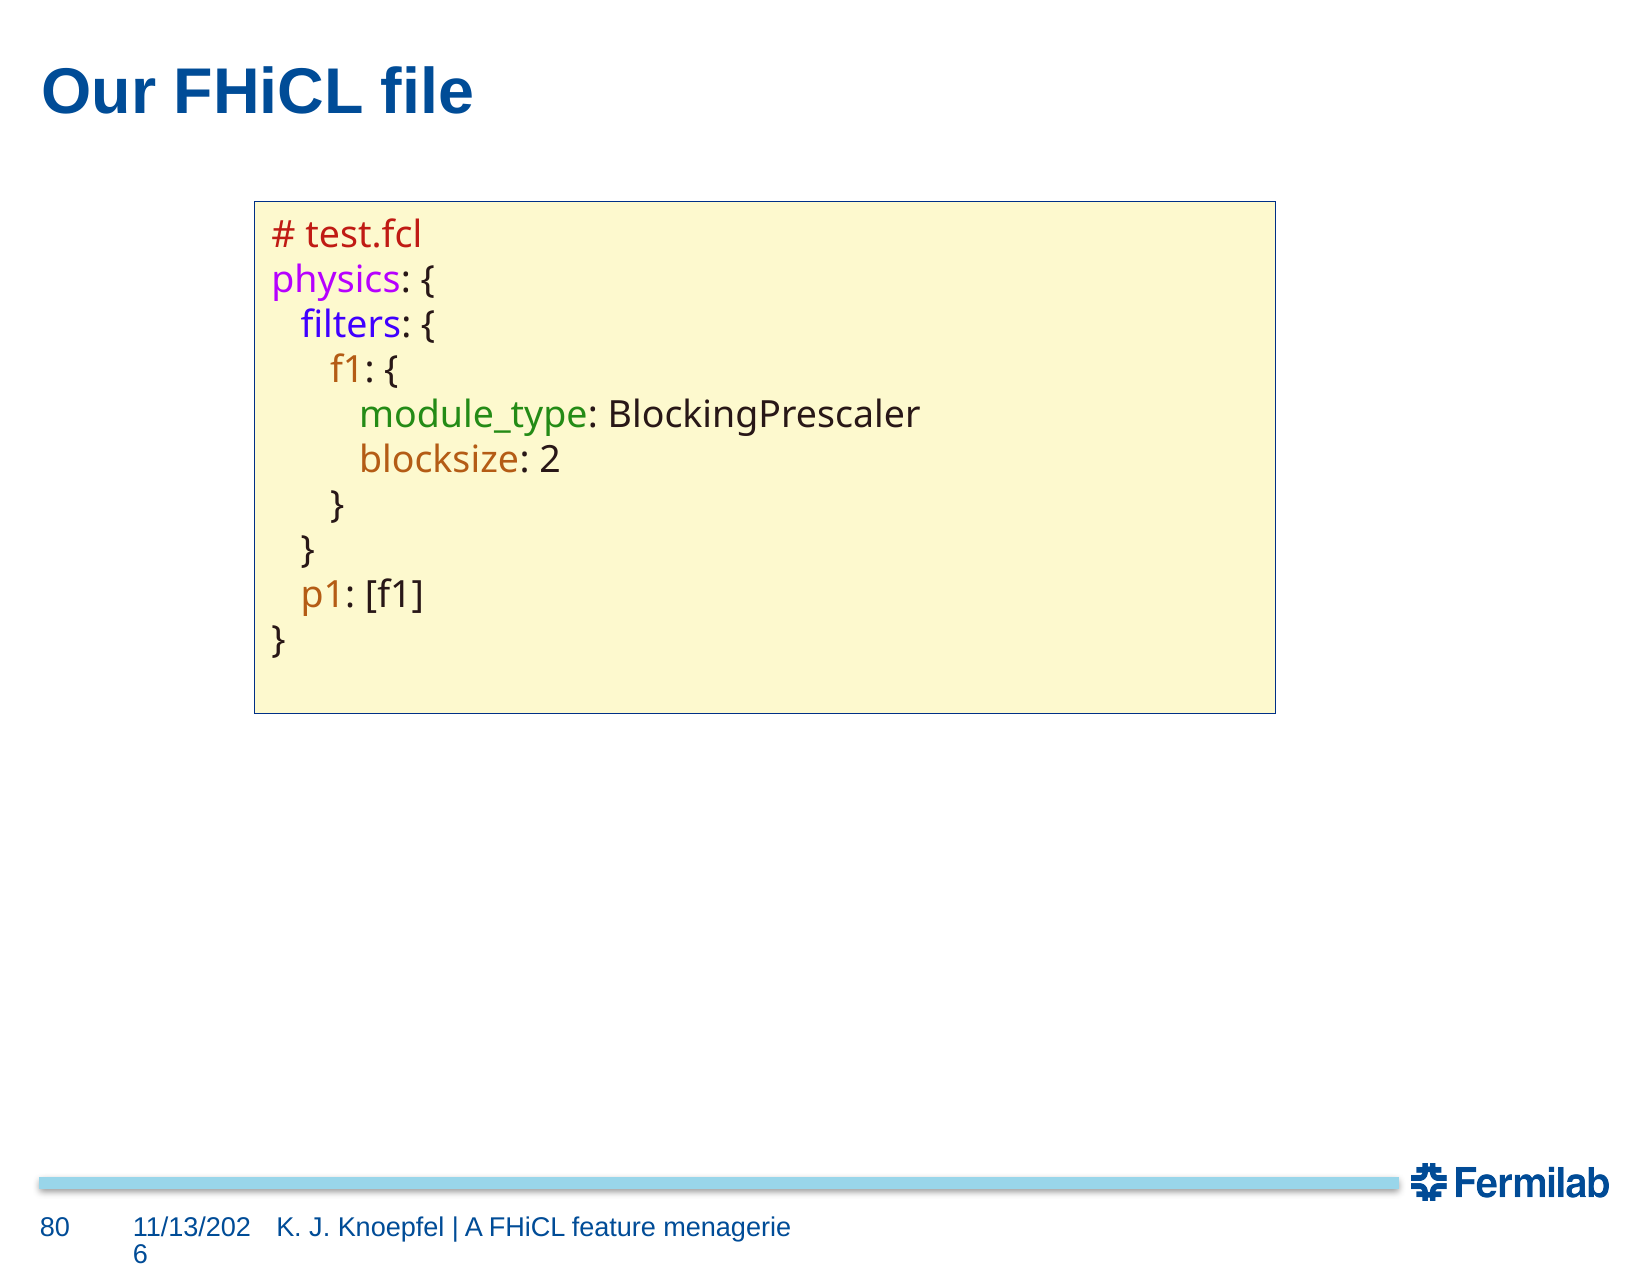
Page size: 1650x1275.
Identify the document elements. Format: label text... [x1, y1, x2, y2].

picture [1411, 1163, 1609, 1201]
footer K. J. Knoepfel | A FHiCL feature menagerie [276, 1209, 1407, 1255]
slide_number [132, 1209, 255, 1255]
text_box # test.fcl physics: { filters: { f1: { module_type: BlockingPrescaler blocksize: 2 } } p1: [f1] } [254, 201, 1276, 714]
slide_number 80 [40, 1209, 115, 1254]
title Our FHiCL file [41, 46, 1609, 127]
